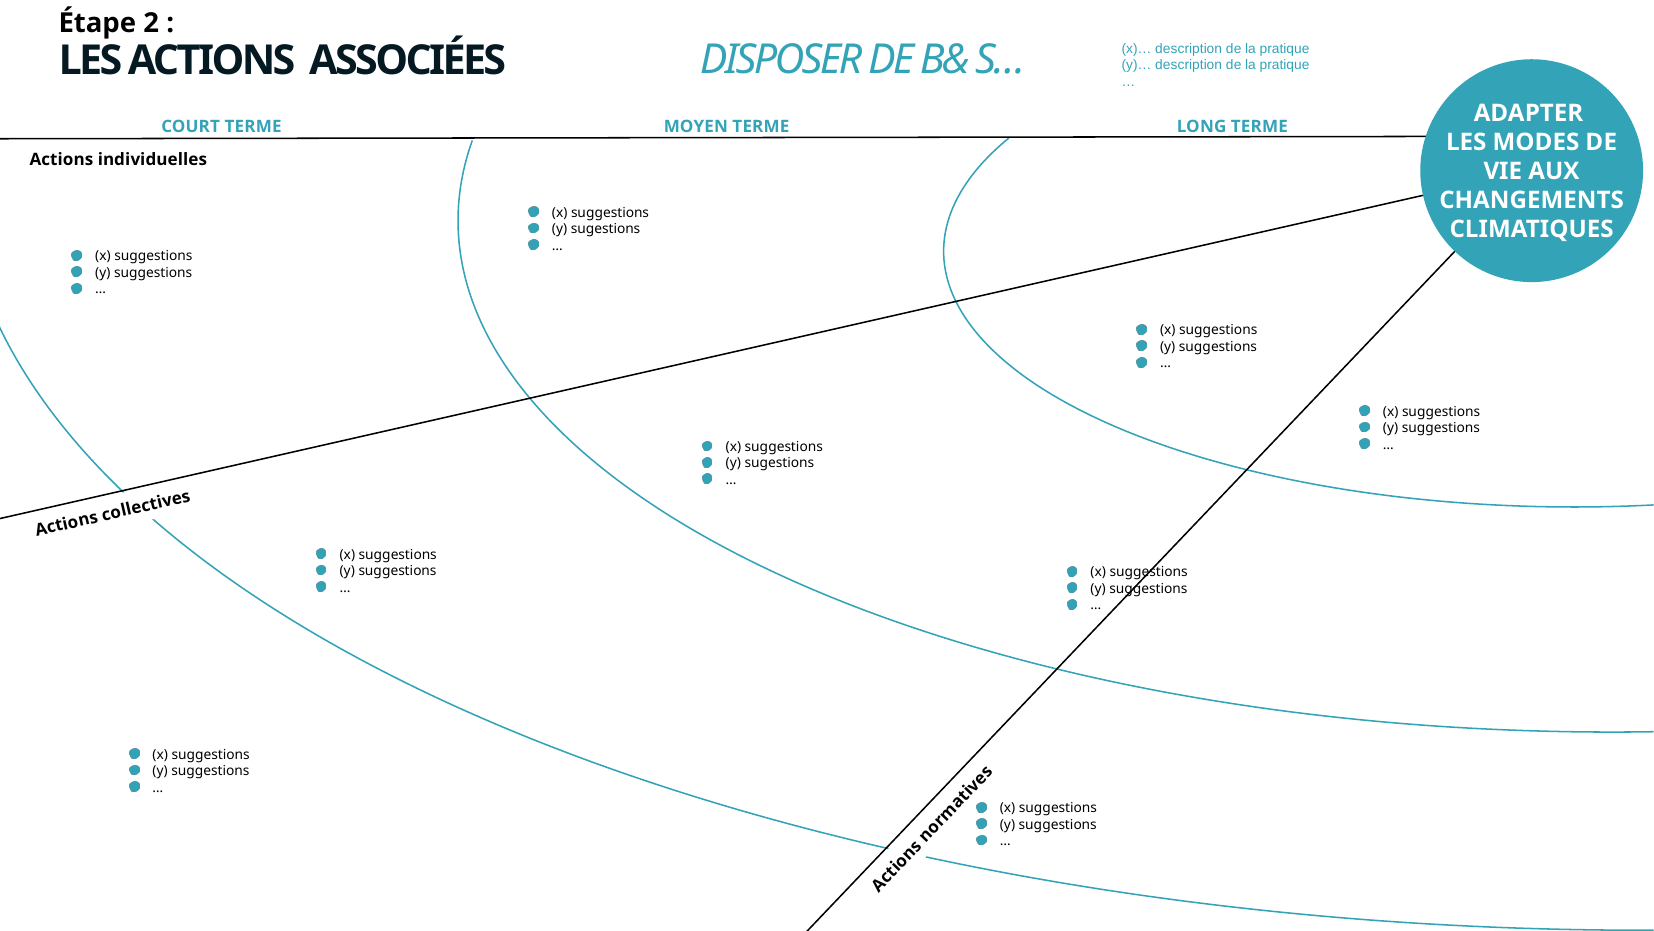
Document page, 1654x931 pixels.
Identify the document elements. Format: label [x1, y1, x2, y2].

text_box [0, 0, 1654, 931]
text_box [1420, 59, 1644, 283]
